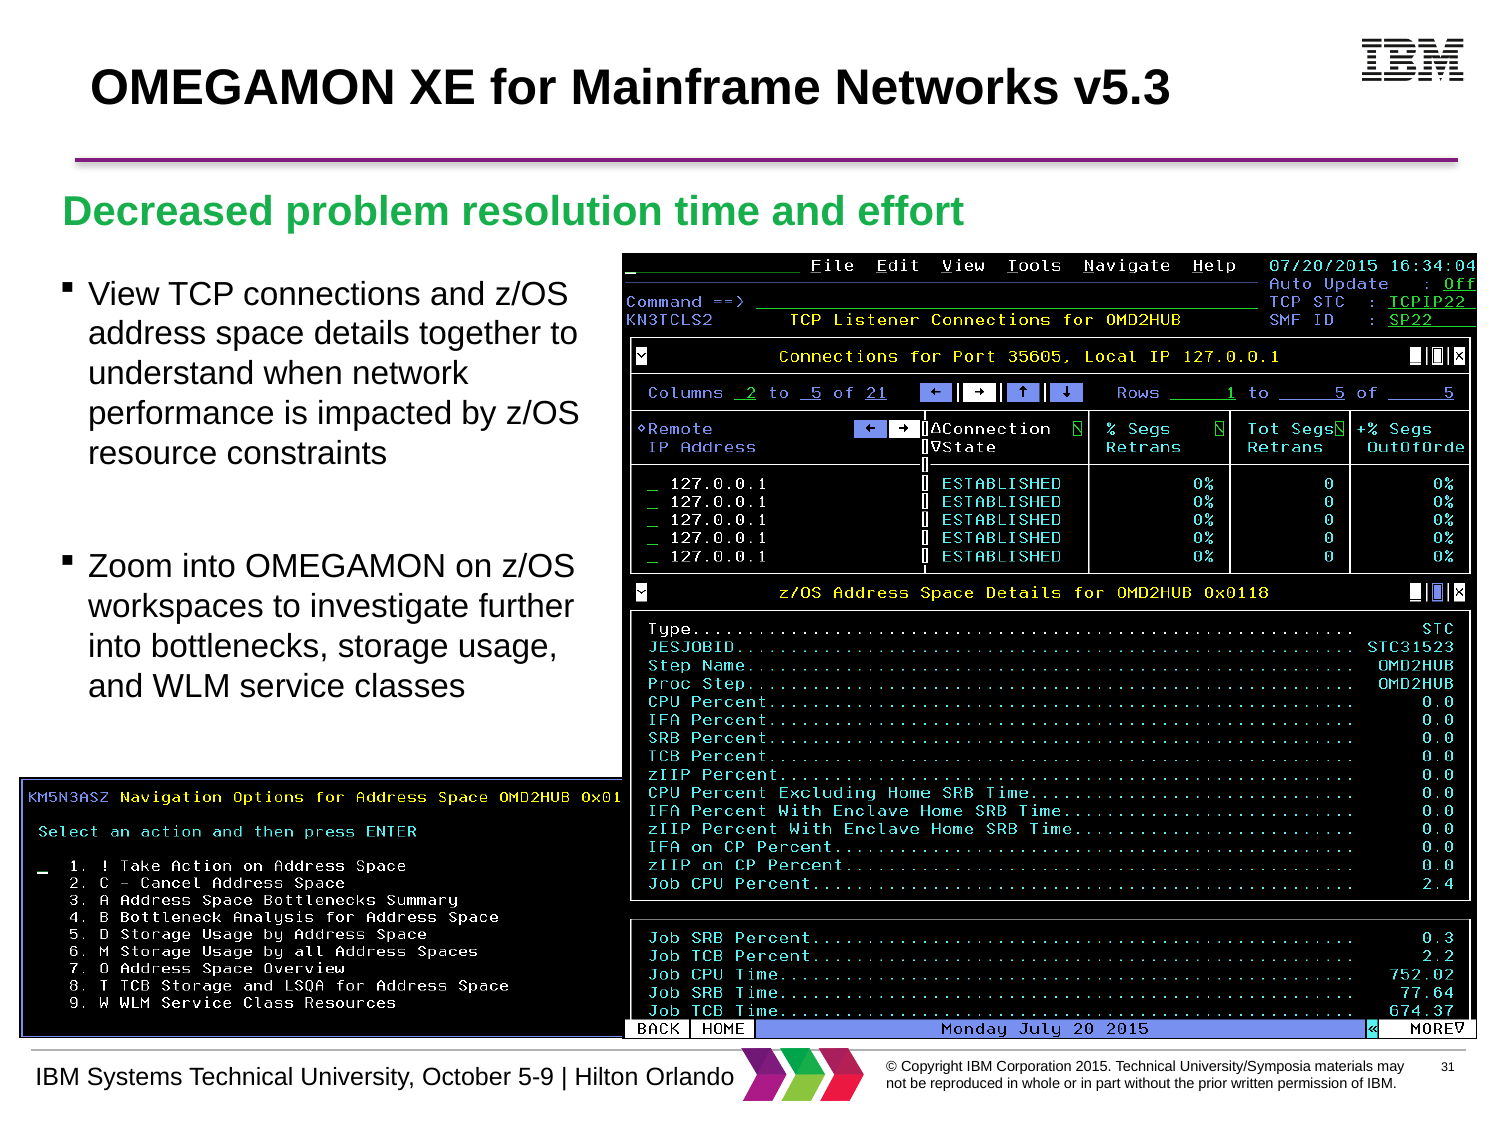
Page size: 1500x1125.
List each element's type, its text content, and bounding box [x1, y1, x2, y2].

text_box Decreased problem resolution time and effort [47, 182, 1458, 239]
title OMEGAMON XE for Mainframe Networks v5.3 [75, 16, 1459, 153]
text_box View TCP connections and z/OS address space details together to understand when network performance is impacted by z/OS resource constraints Zoom into OMEGAMON on z/OS workspaces to investigate further into bottlenecks, storage usage, and WLM service classes [45, 264, 612, 766]
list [19, 777, 617, 1038]
picture [622, 253, 1477, 1040]
picture [741, 1048, 864, 1101]
picture [1459, 37, 1465, 82]
